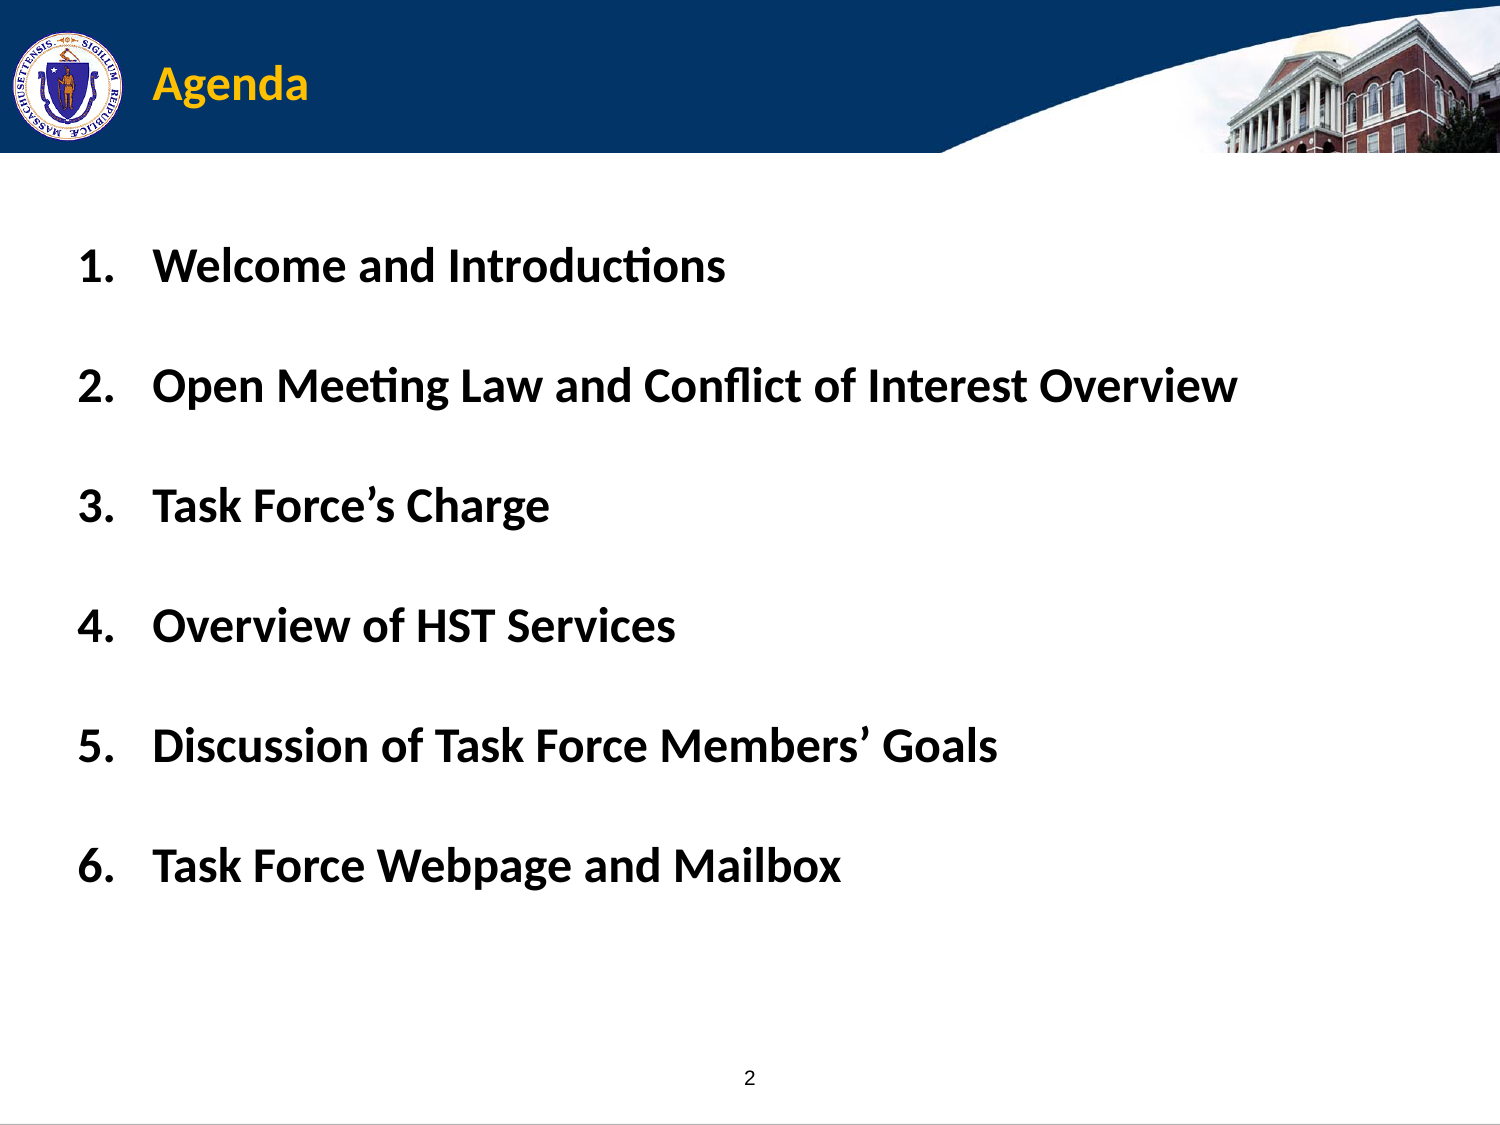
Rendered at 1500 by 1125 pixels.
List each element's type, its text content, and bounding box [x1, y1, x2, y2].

text_box Welcome and Introductions Open Meeting Law and Conflict of Interest Overview Task Force’s Charge Overview of HST Services Discussion of Task Force Members’ Goals Task Force Webpage and Mailbox [62, 225, 1438, 900]
picture [0, 0, 1500, 153]
title Agenda [137, 17, 963, 144]
